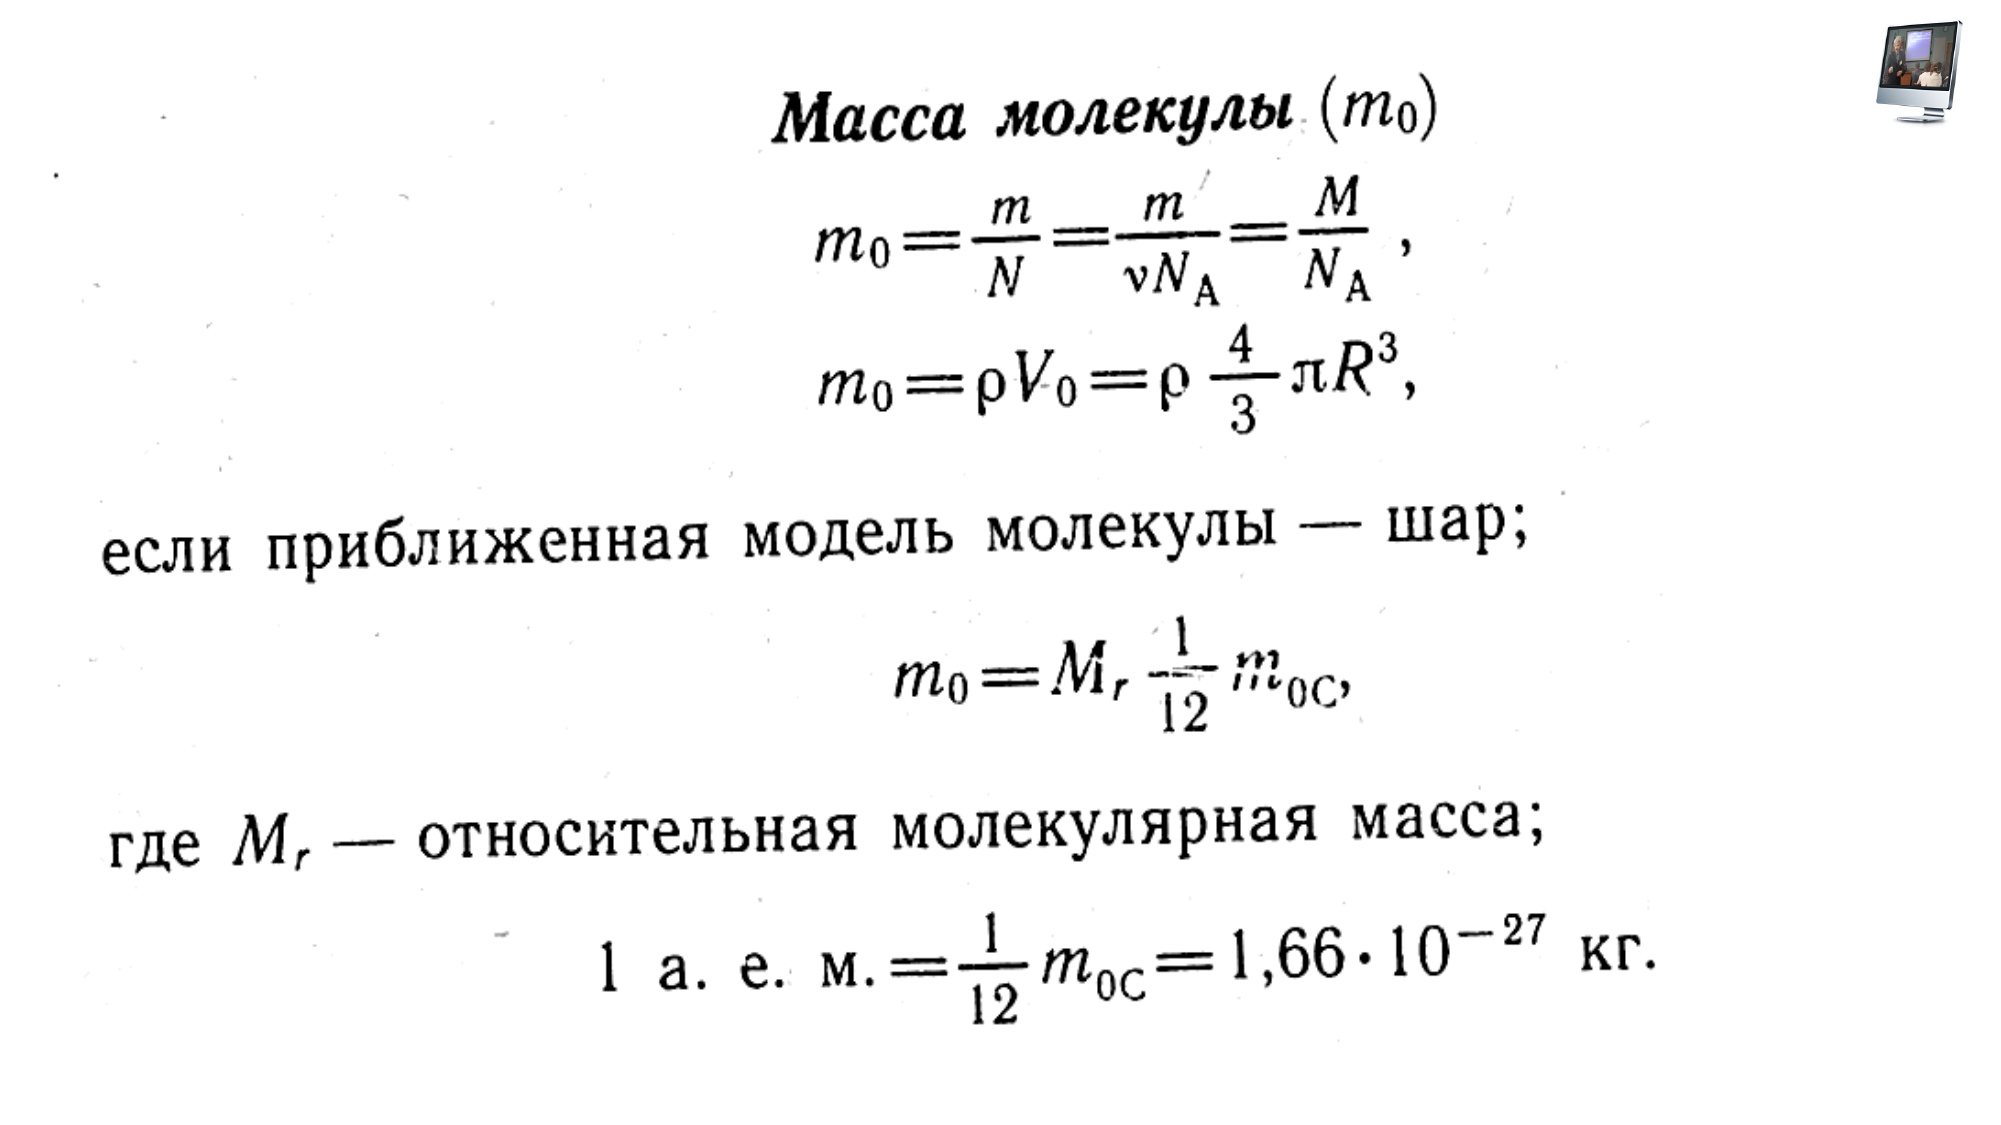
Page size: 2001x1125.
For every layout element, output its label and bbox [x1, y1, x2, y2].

picture [52, 61, 1690, 1044]
picture [1868, 14, 1970, 129]
